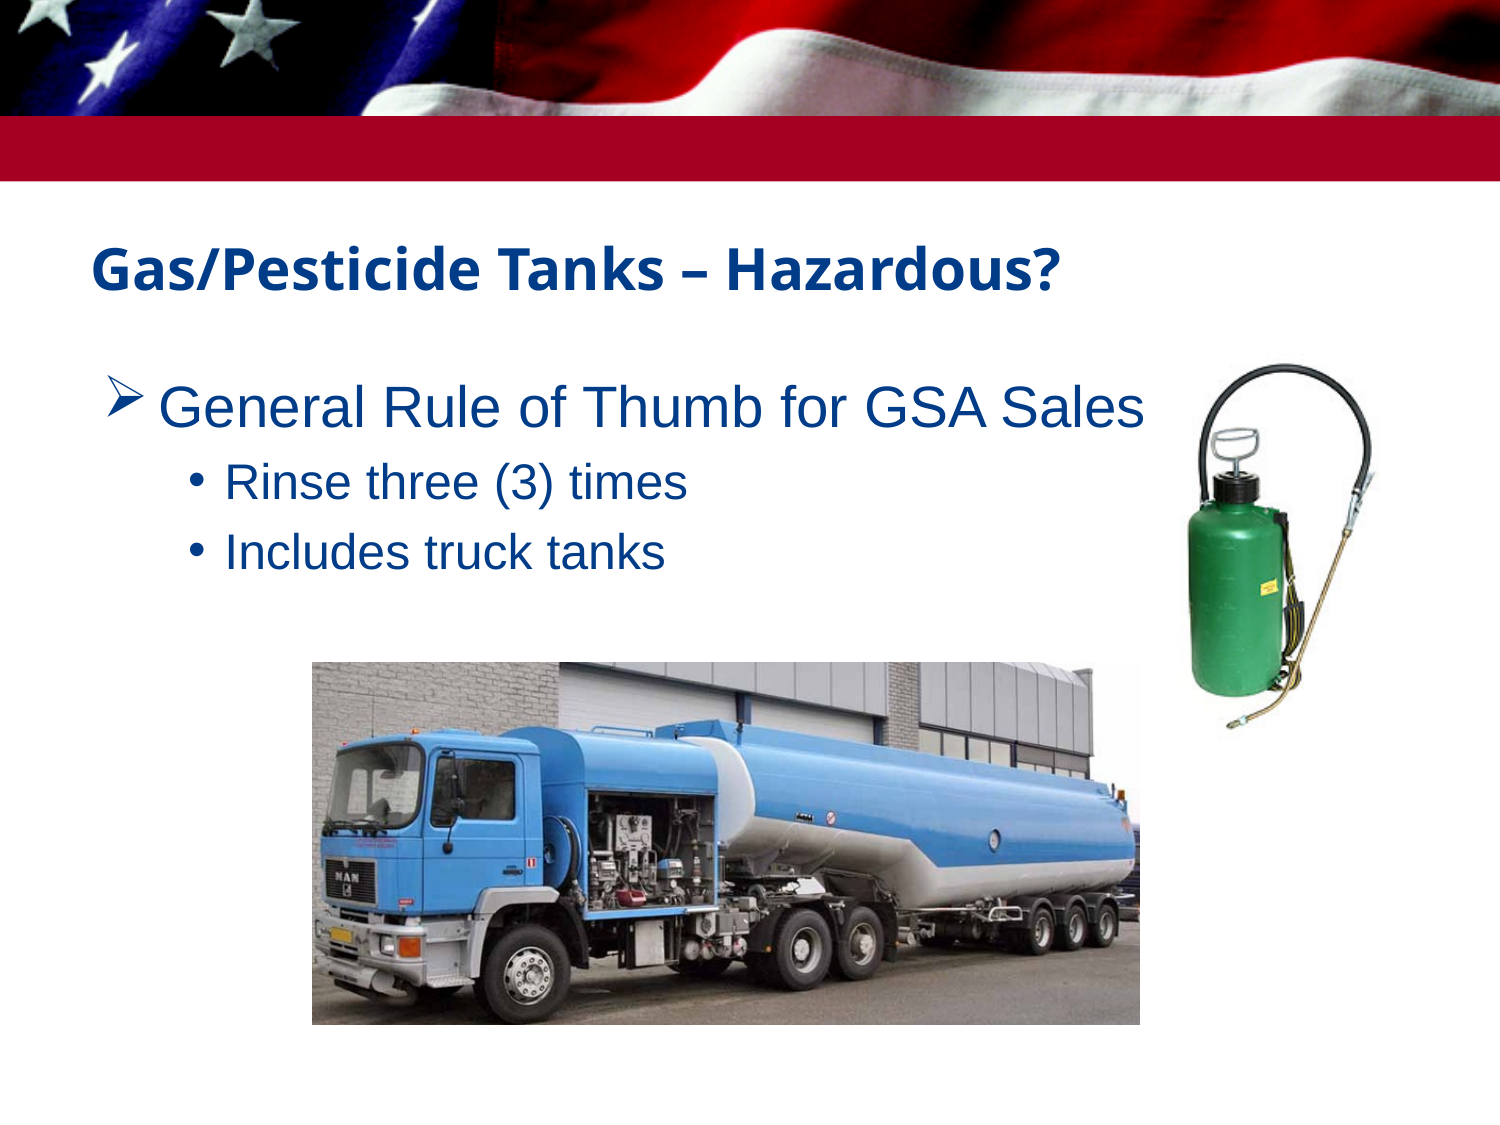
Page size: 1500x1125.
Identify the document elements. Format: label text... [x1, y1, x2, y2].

title Gas/Pesticide Tanks – Hazardous? [74, 224, 1350, 554]
picture [0, 0, 1500, 116]
list General Rule of Thumb for GSA Sales Rinse three (3) times Includes truck tanks [87, 324, 1238, 976]
picture [312, 662, 1140, 1026]
picture [1174, 337, 1387, 741]
